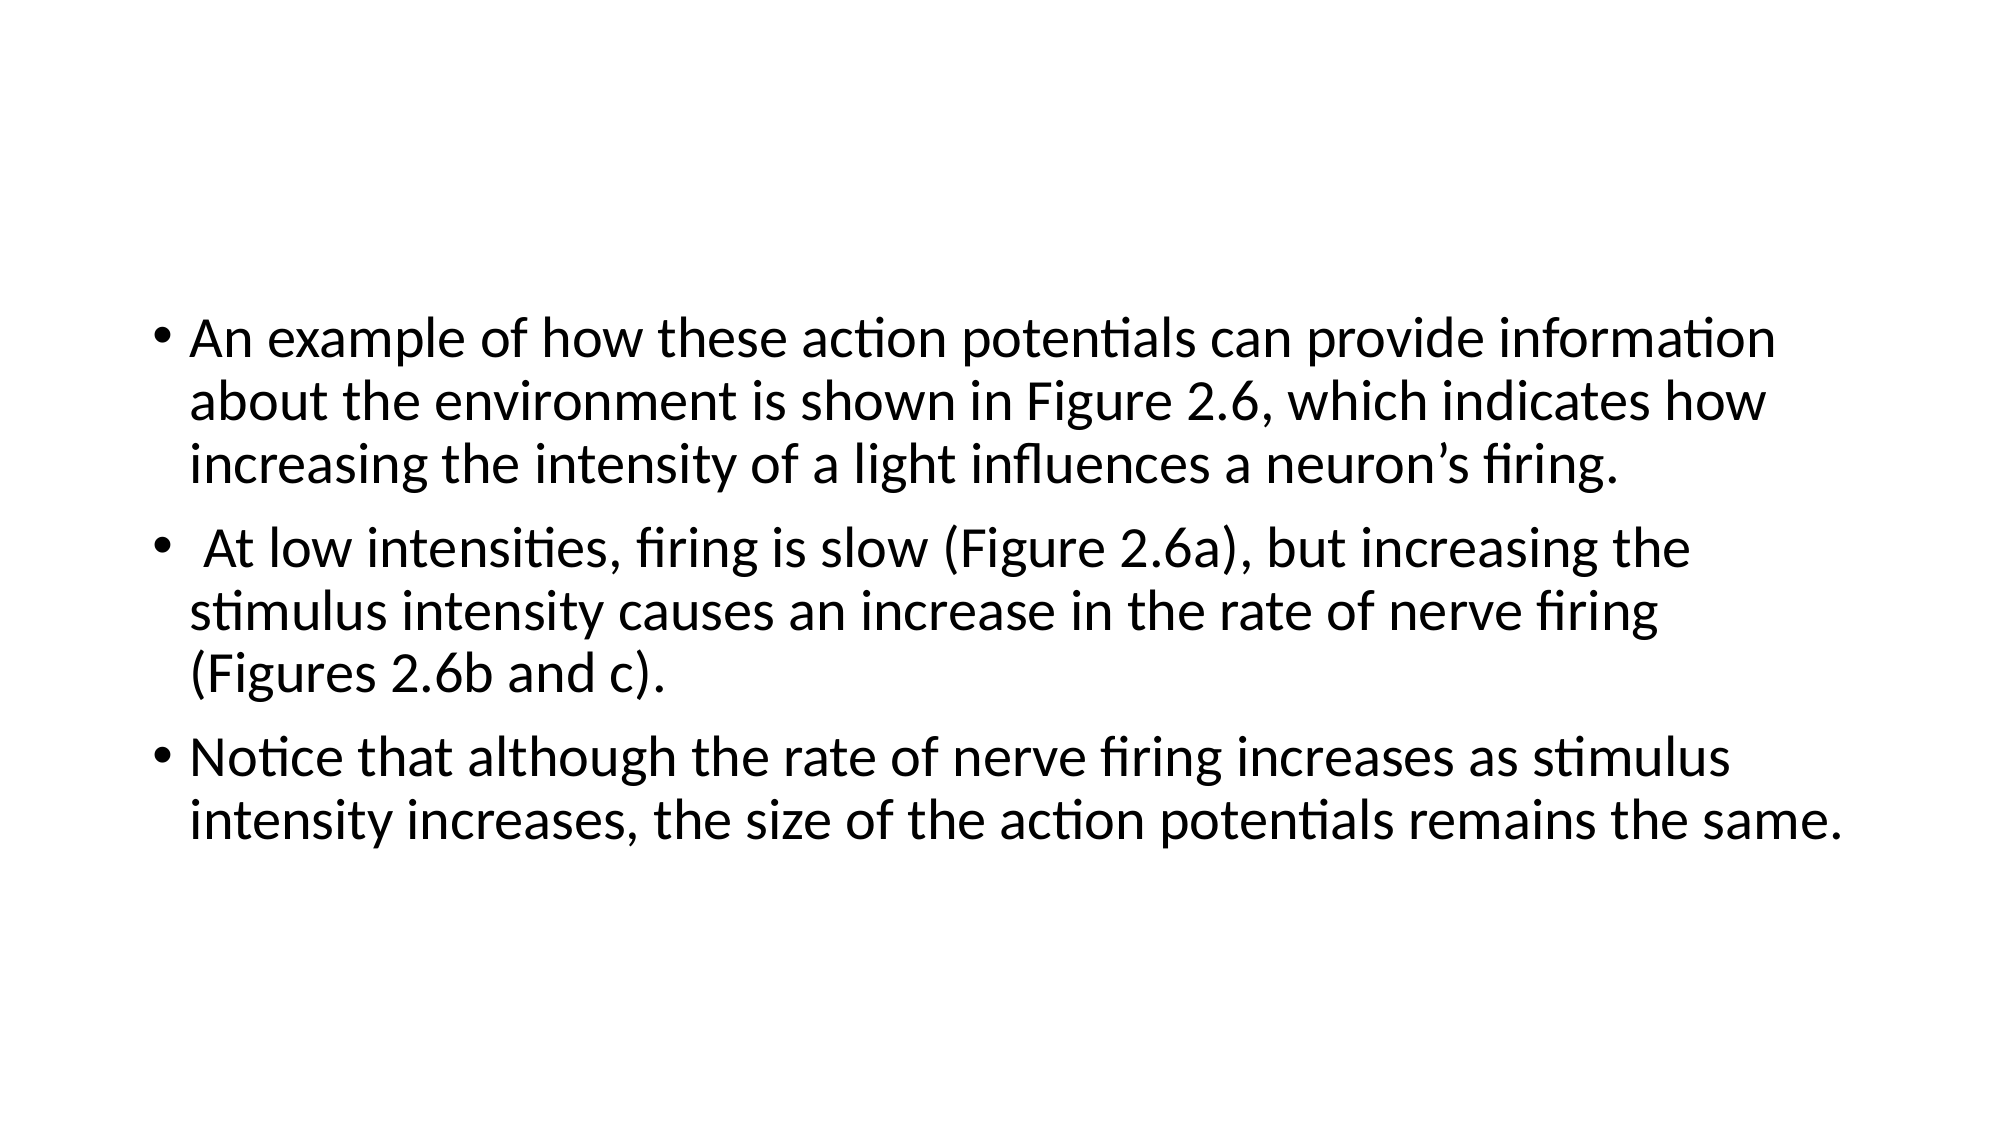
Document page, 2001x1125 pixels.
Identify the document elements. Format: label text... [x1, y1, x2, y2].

list An example of how these action potentials can provide information about the environment is shown in Figure 2.6, which indicates how increasing the intensity of a light influences a neuron’s firing. At low intensities, firing is slow (Figure 2.6a), but increasing the stimulus intensity causes an increase in the rate of nerve firing (Figures 2.6b and c). Notice that although the rate of nerve firing increases as stimulus intensity increases, the size of the action potentials remains the same. [137, 299, 1863, 1014]
